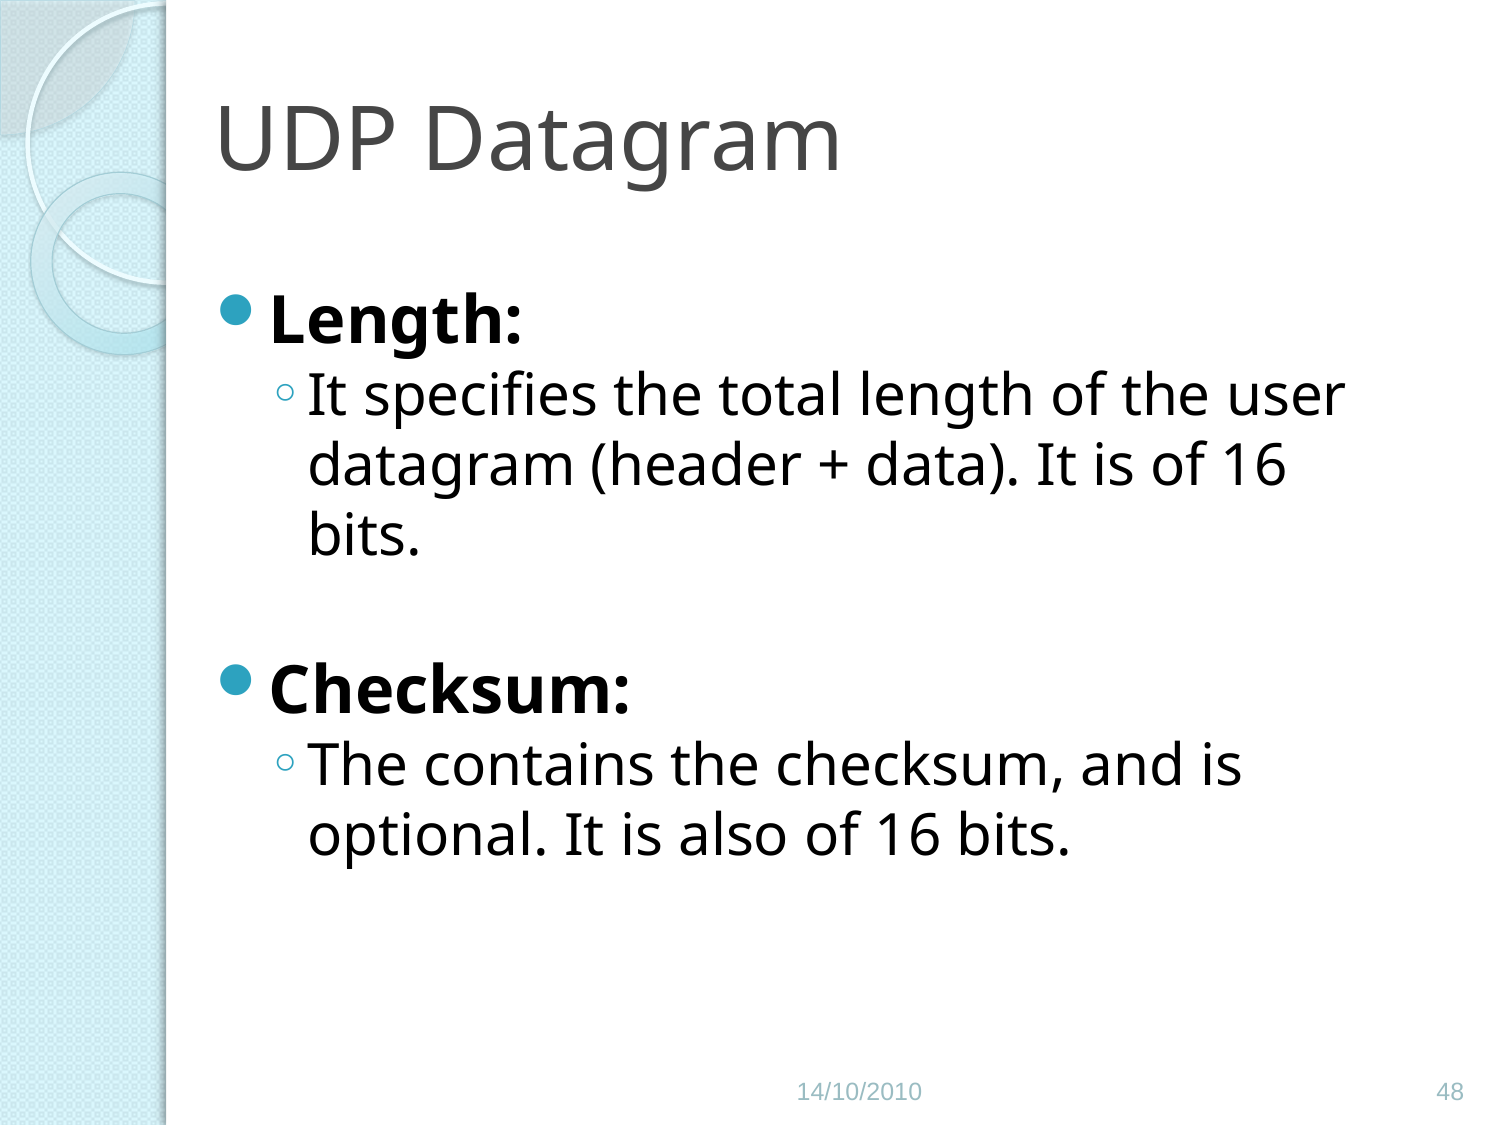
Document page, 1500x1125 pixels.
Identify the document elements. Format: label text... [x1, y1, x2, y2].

list Length: It specifies the total length of the user datagram (header + data). It is of 16 bits. Checksum: The contains the checksum, and is optional. It is also of 16 bits. [187, 269, 1425, 988]
slide_number 48 [1413, 1034, 1488, 1113]
title UDP Datagram [199, 70, 1425, 200]
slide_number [587, 1034, 938, 1113]
